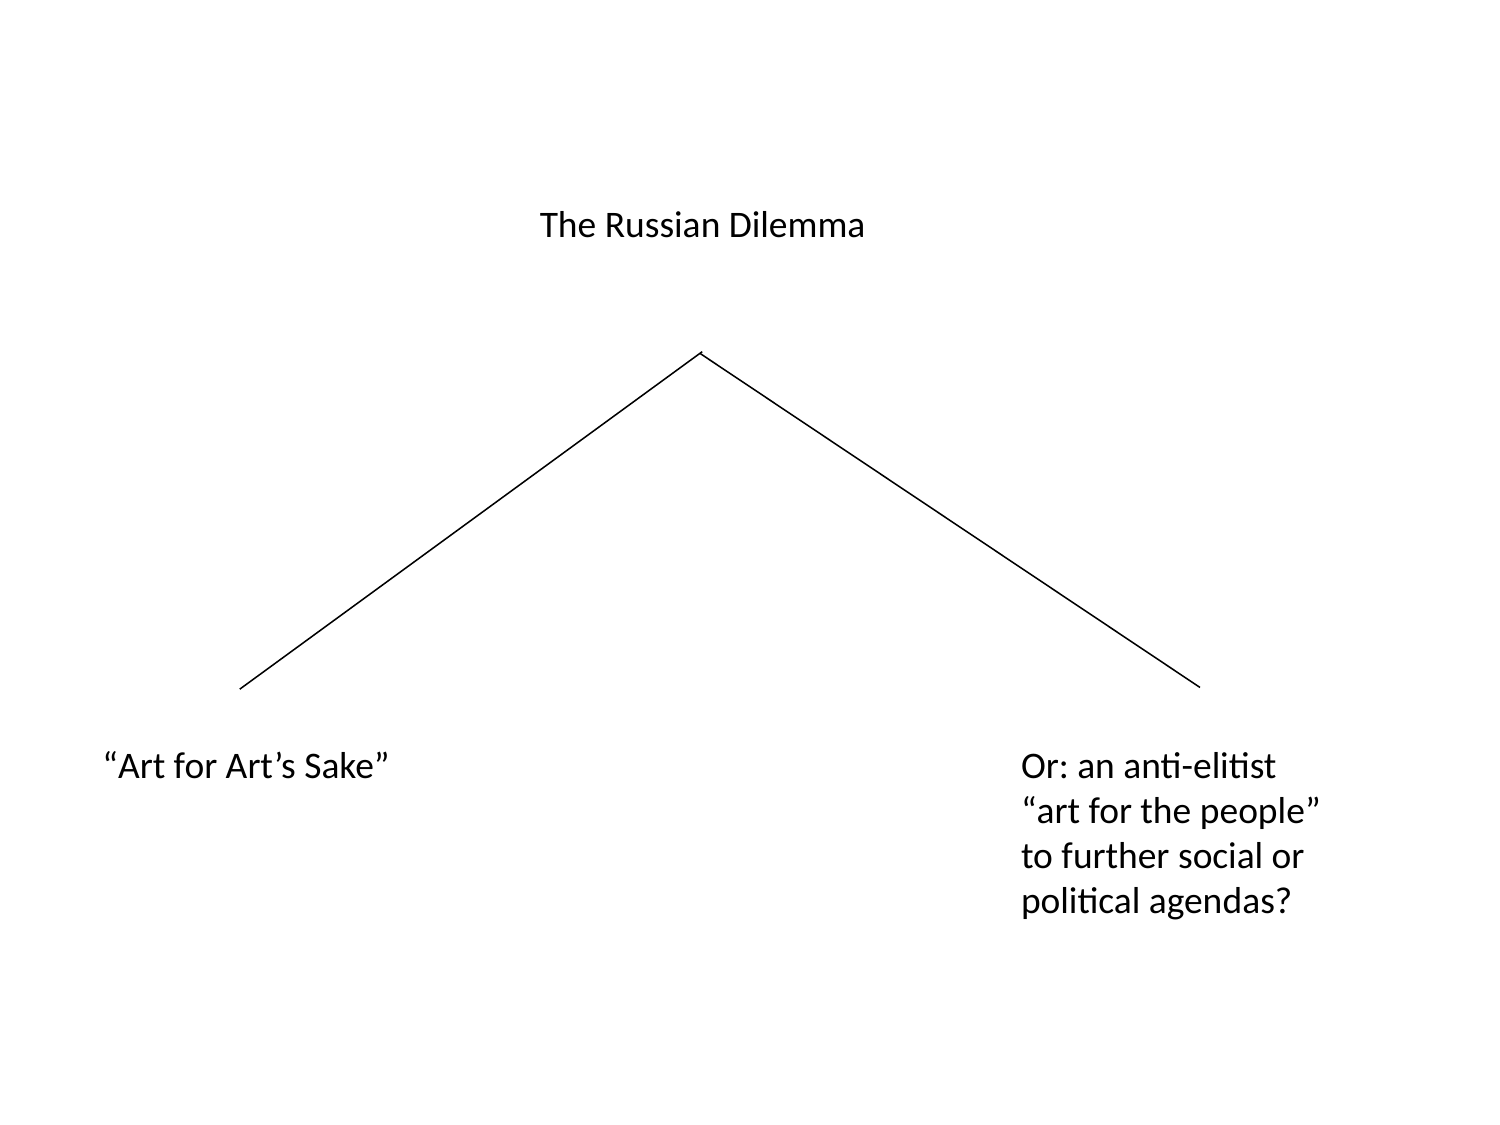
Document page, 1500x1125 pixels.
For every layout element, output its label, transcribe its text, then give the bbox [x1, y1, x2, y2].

text_box “Art for Art’s Sake” [87, 734, 438, 794]
text_box The Russian Dilemma [525, 192, 928, 253]
text_box Or: an anti-elitist “art for the people” to further social or political agendas? [1006, 734, 1394, 929]
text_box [699, 353, 1201, 688]
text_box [239, 351, 700, 690]
